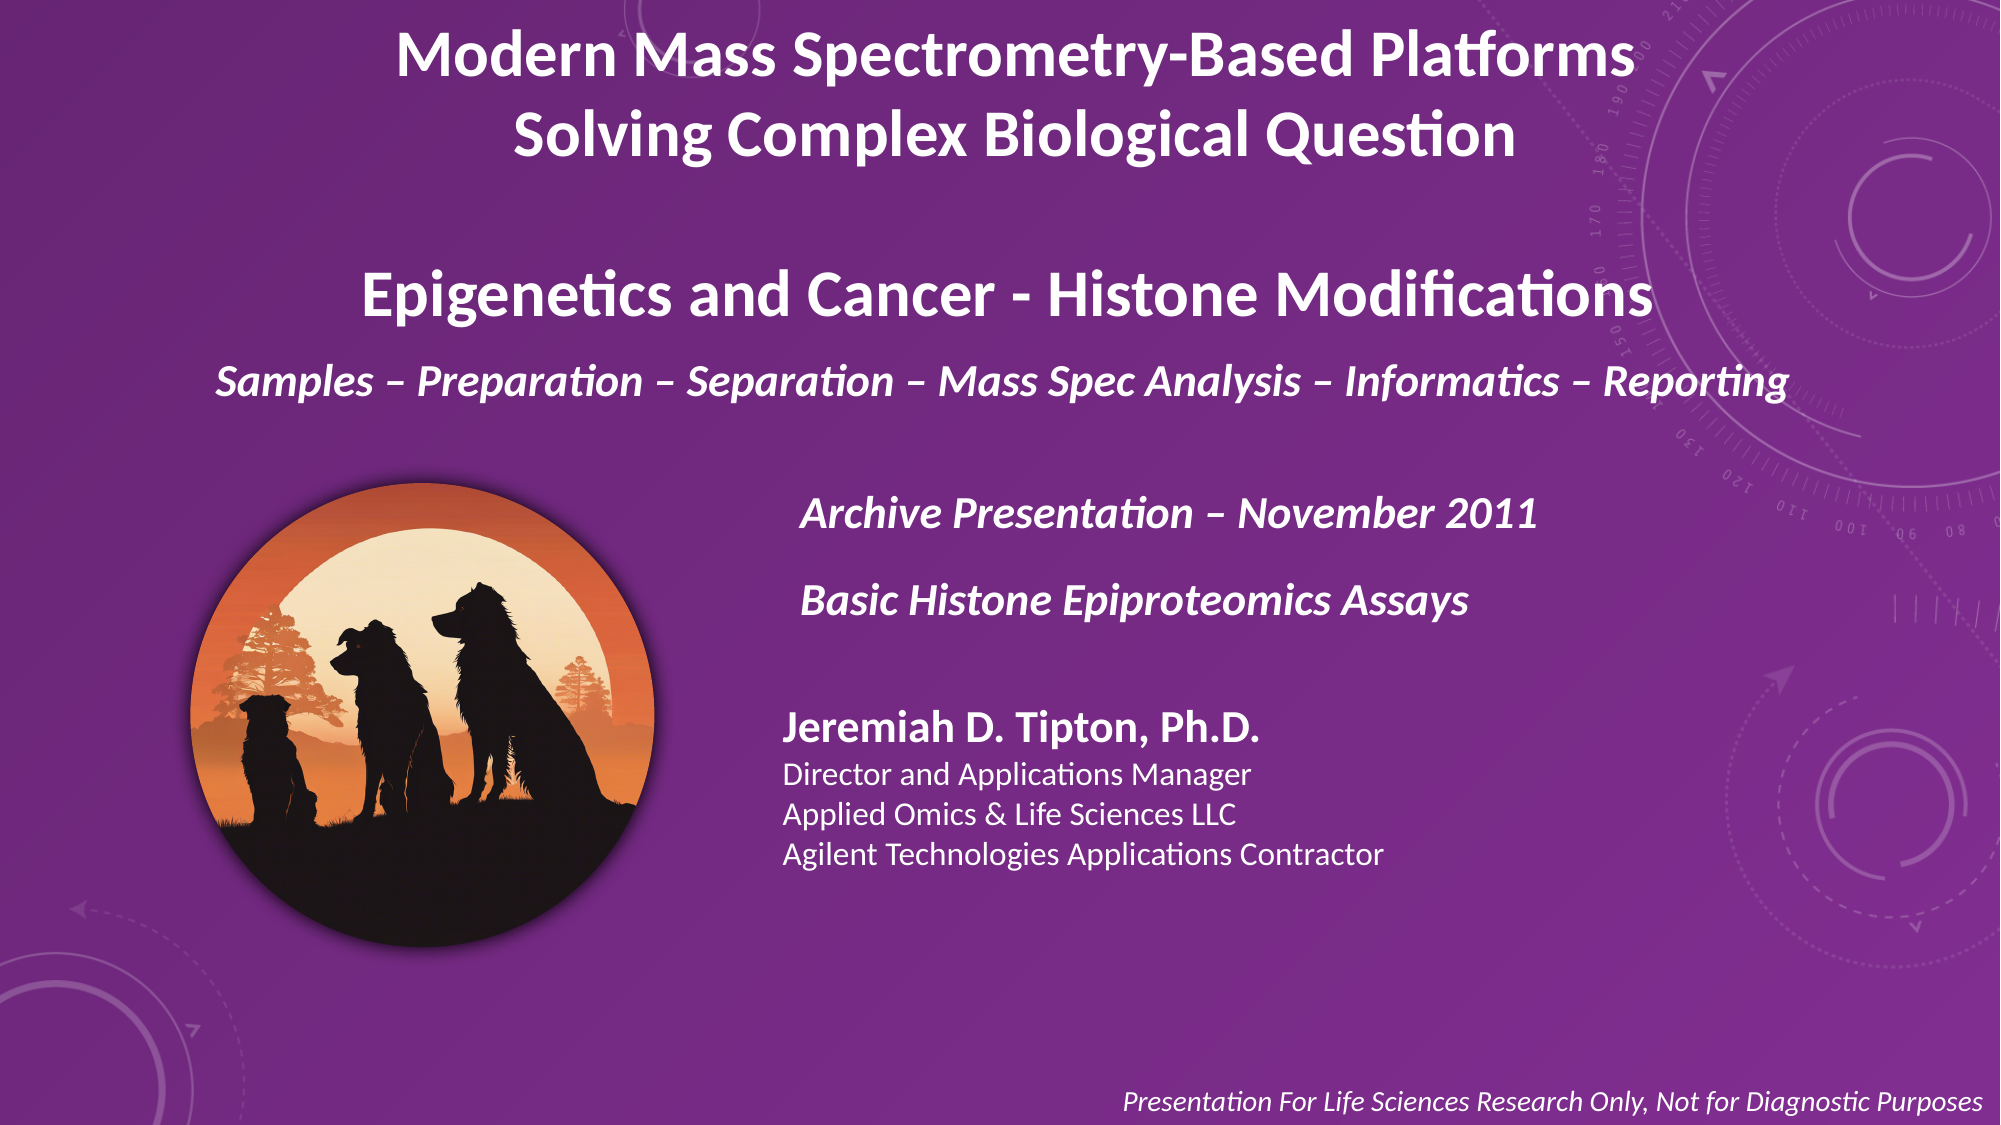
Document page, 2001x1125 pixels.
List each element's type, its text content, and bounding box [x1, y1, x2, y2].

text_box Modern Mass Spectrometry-Based Platforms Solving Complex Biological Question Epigenetics and Cancer - Histone Modifications Samples – Preparation – Separation – Mass Spec Analysis – Informatics – Reporting [123, 2, 1909, 418]
text_box Jeremiah D. Tipton, Ph.D. Director and Applications Manager Applied Omics & Life Sciences LLC Agilent Technologies Applications Contractor [767, 689, 1769, 880]
text_box Archive Presentation – November 2011 [785, 475, 1841, 546]
text_box Presentation For Life Sciences Research Only, Not for Diagnostic Purposes [1107, 1074, 2000, 1125]
picture [0, 0, 2000, 1125]
text_box Basic Histone Epiproteomics Assays [785, 562, 1841, 633]
